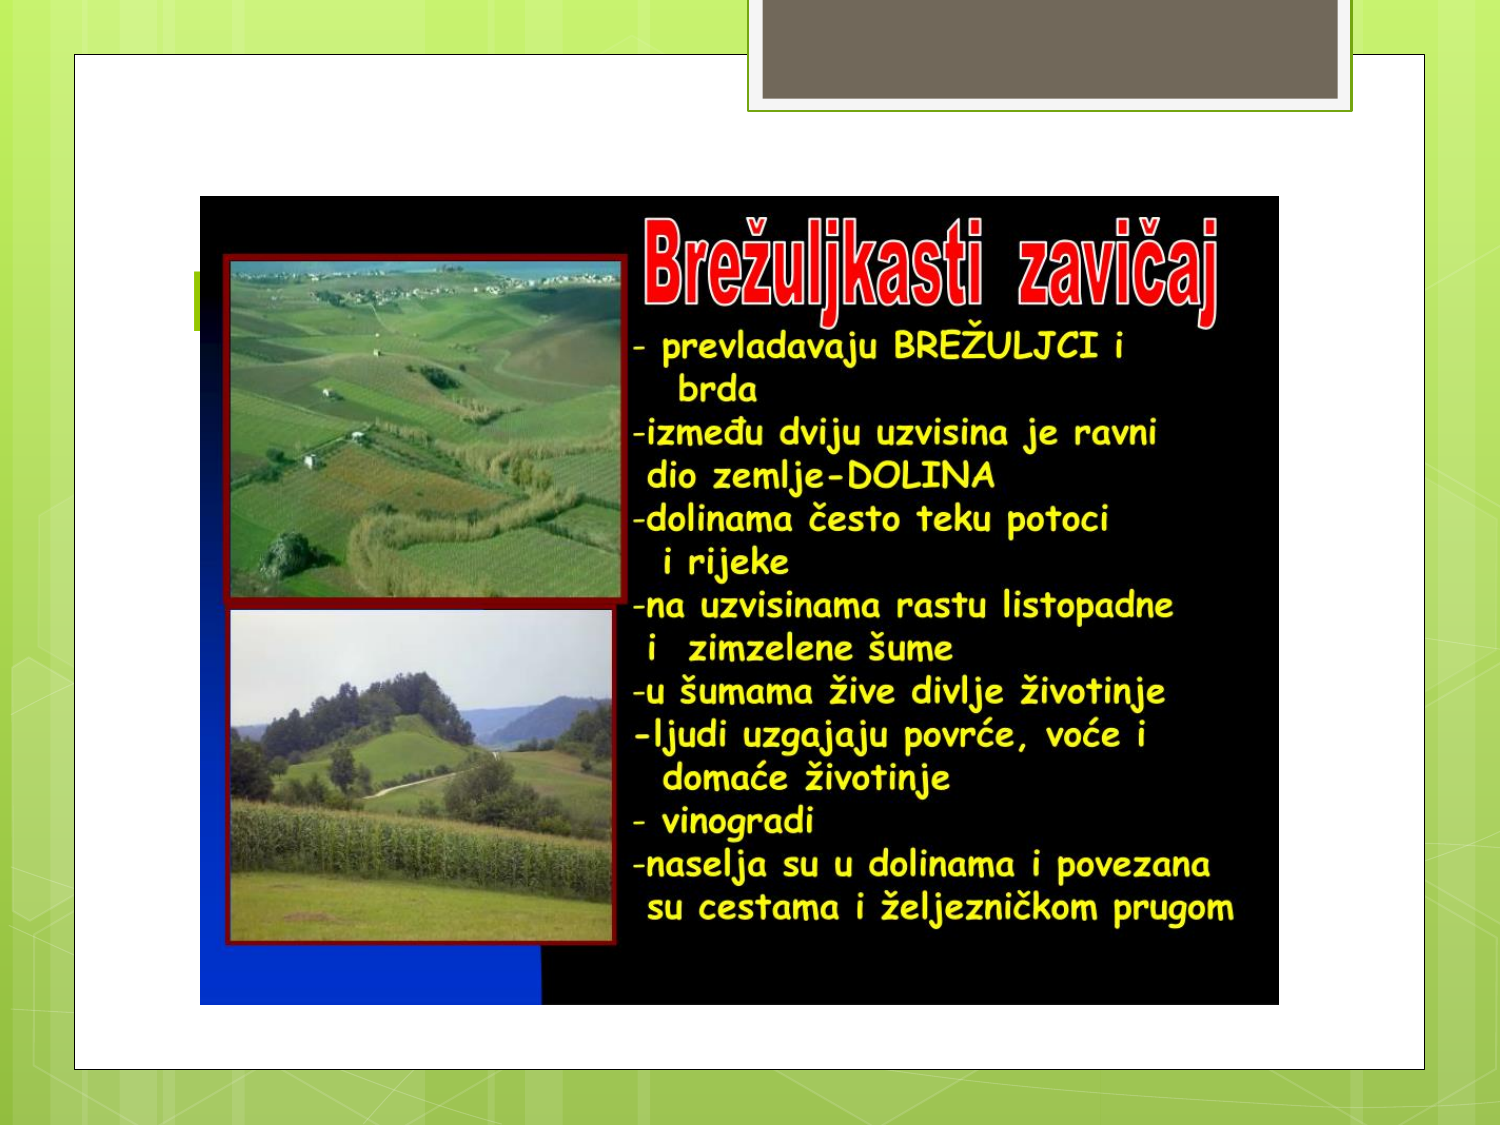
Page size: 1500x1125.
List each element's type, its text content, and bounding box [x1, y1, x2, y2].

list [199, 195, 1279, 1006]
title PONOVIMO [171, 168, 1324, 357]
